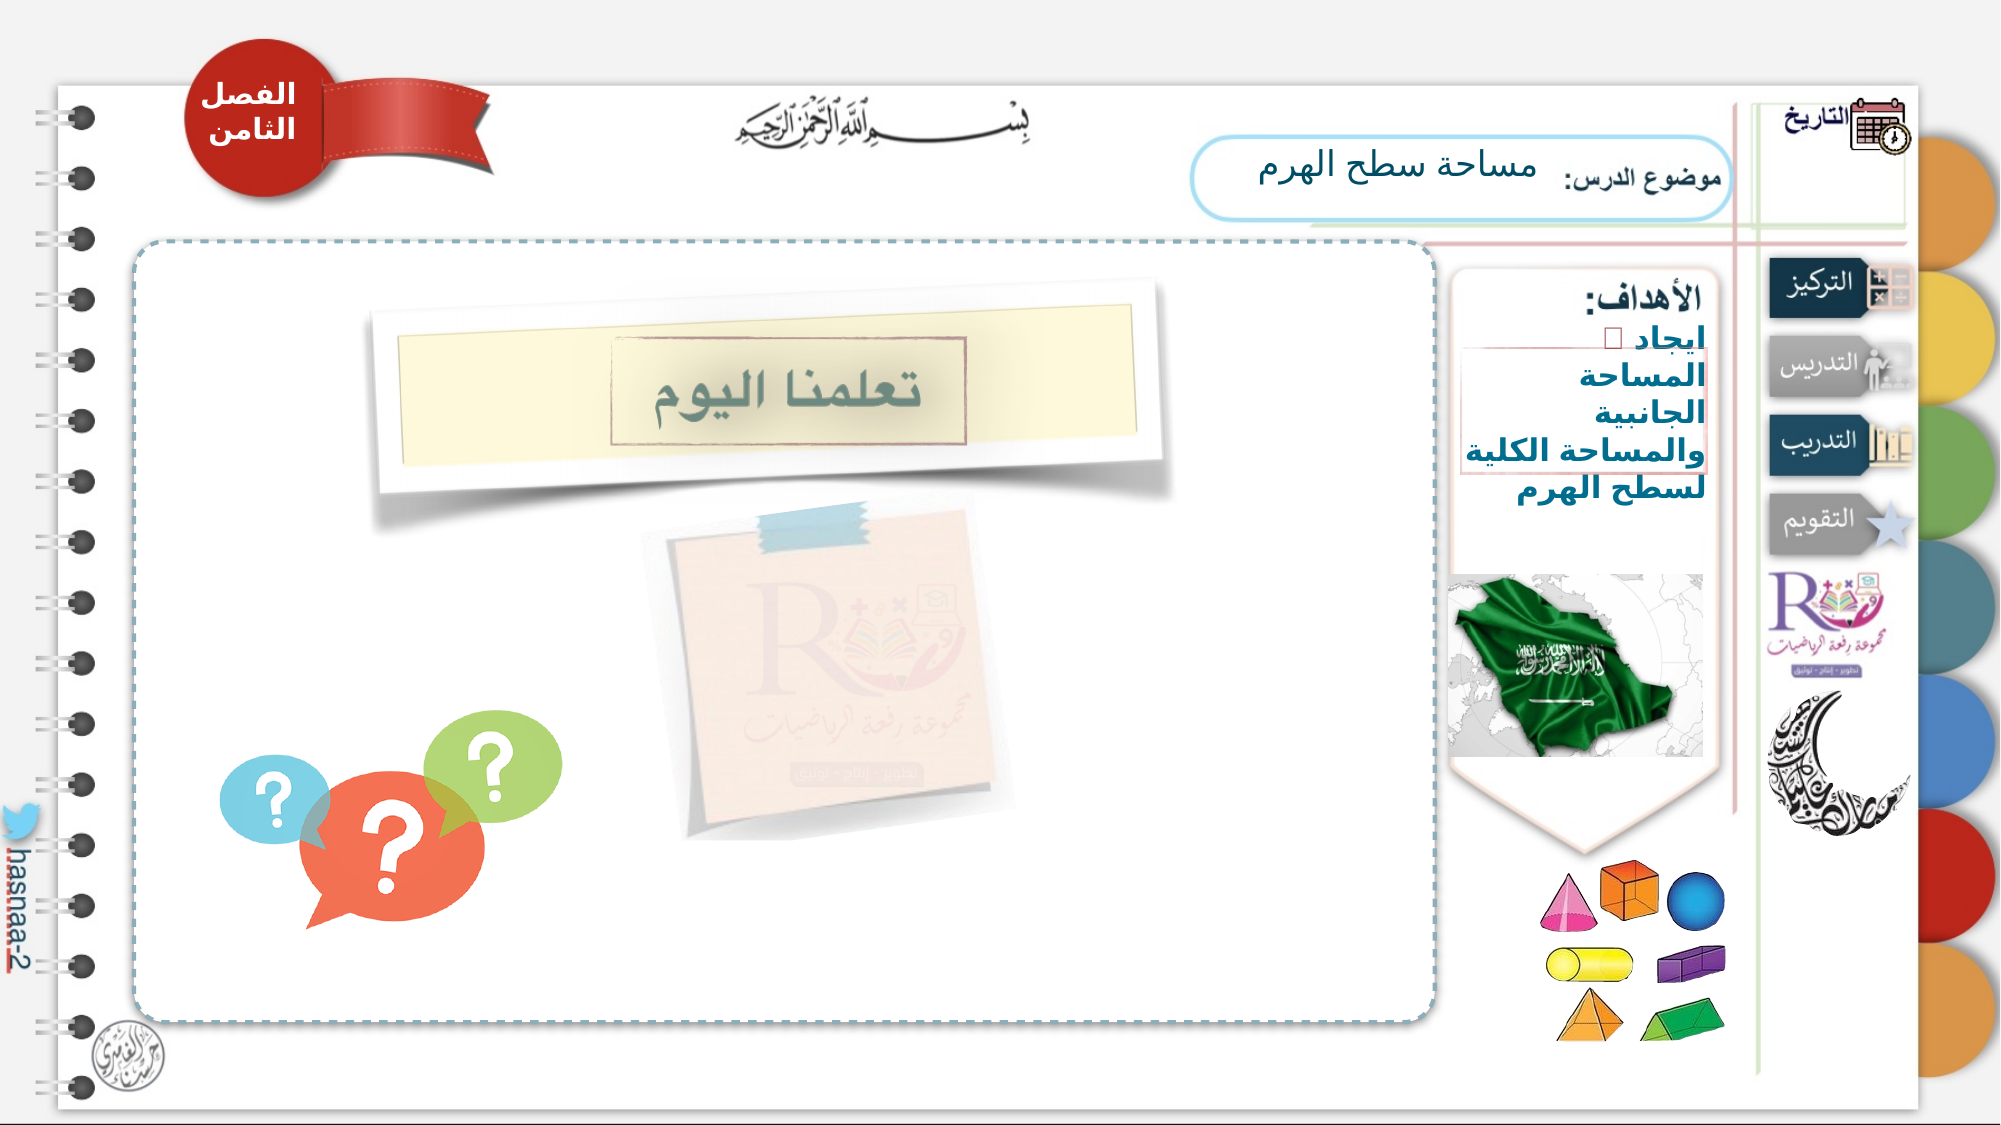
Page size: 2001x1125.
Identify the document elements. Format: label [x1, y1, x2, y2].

picture [0, 0, 2001, 1125]
text_box [359, 275, 1180, 542]
